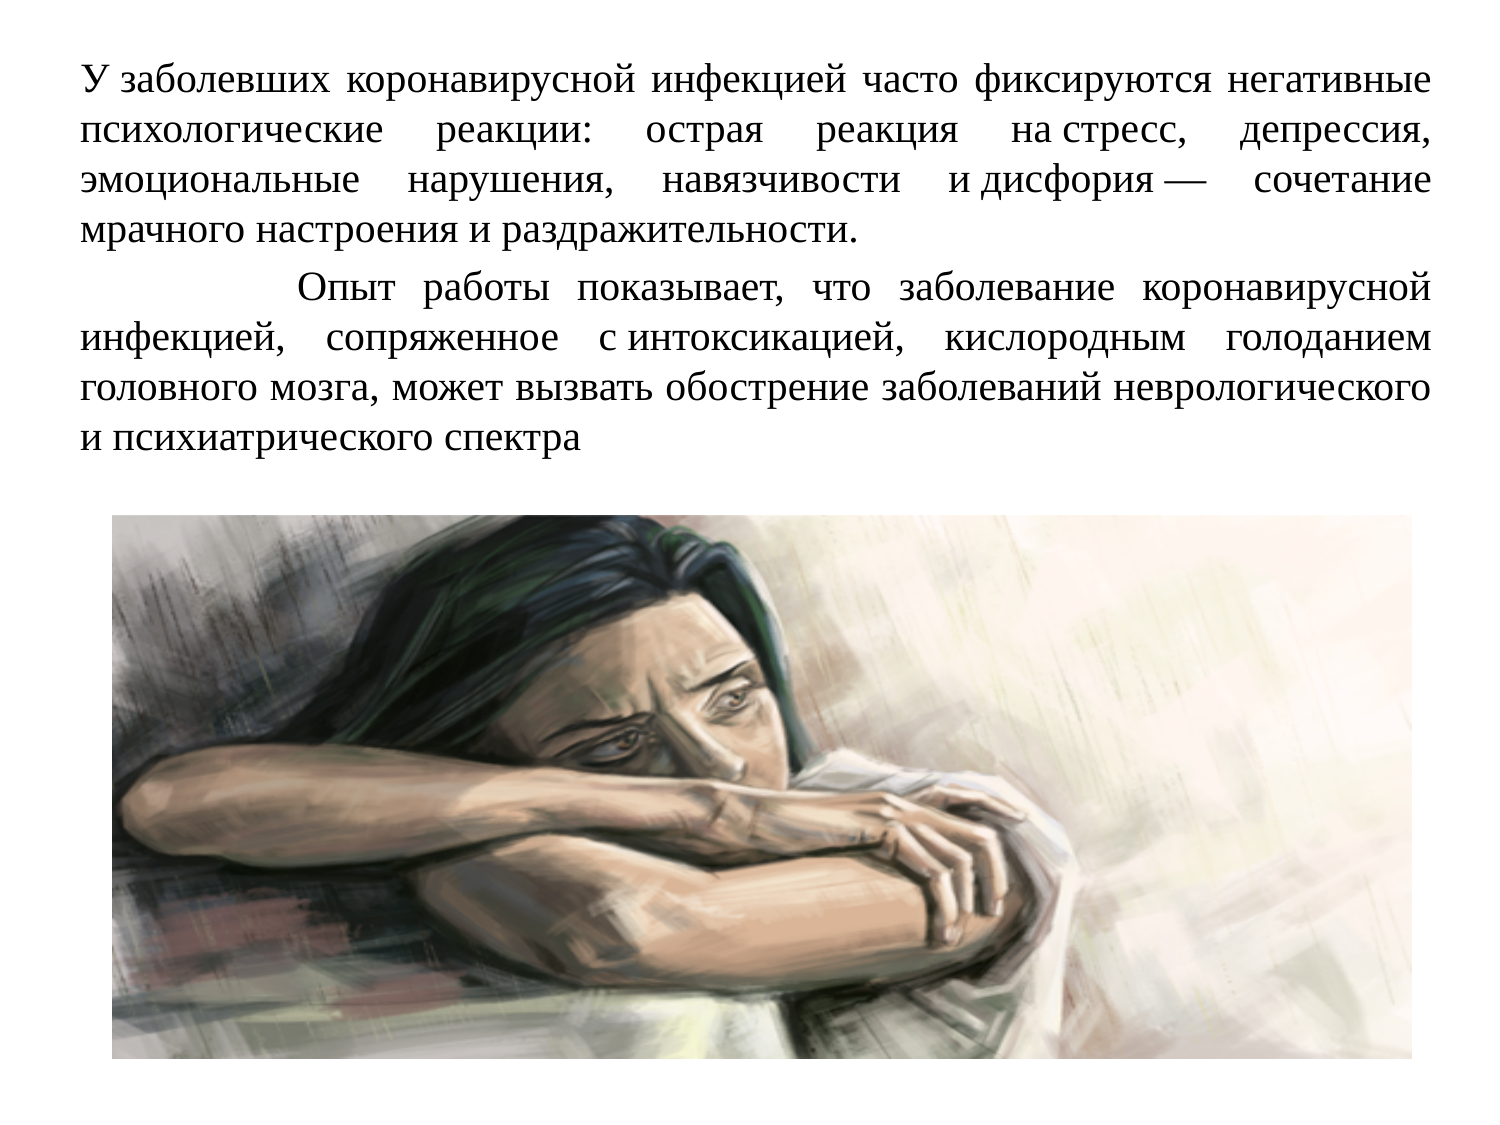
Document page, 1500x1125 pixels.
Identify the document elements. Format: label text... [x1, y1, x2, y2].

list У заболевших коронавирусной инфекцией часто фиксируются негативные психологические реакции: острая реакция на стресс, депрессия, эмоциональные нарушения, навязчивости и дисфория — сочетание мрачного настроения и раздражительности. Опыт работы показывает, что заболевание коронавирусной инфекцией, сопряженное с интоксикацией, кислородным голоданием головного мозга, может вызвать обострение заболеваний неврологического и психиатрического спектра [64, 42, 1447, 1083]
picture [111, 514, 1412, 1059]
